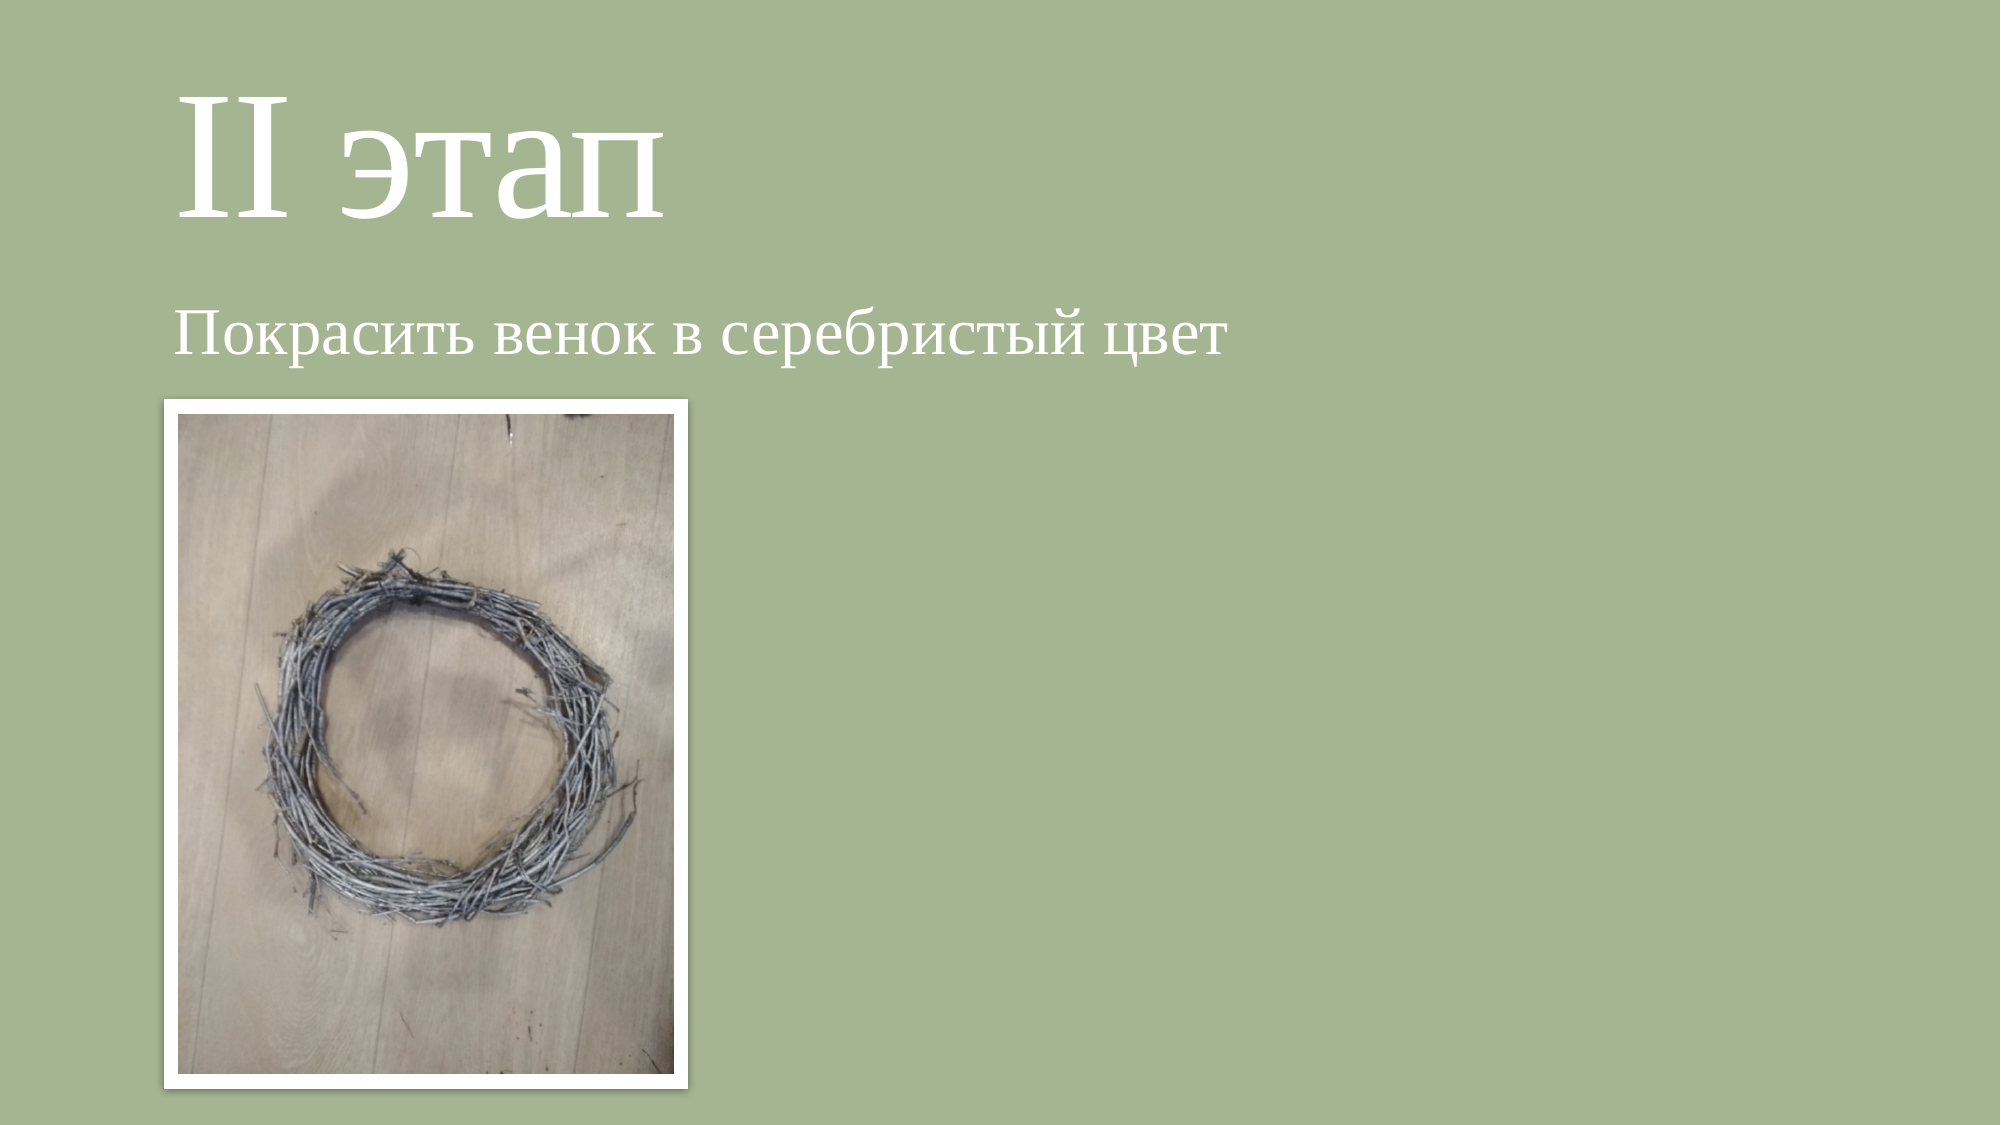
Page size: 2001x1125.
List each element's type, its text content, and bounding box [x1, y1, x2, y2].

title II этап [158, 44, 1928, 261]
list Покрасить венок в серебристый цвет [158, 292, 1673, 563]
picture [178, 413, 674, 1075]
